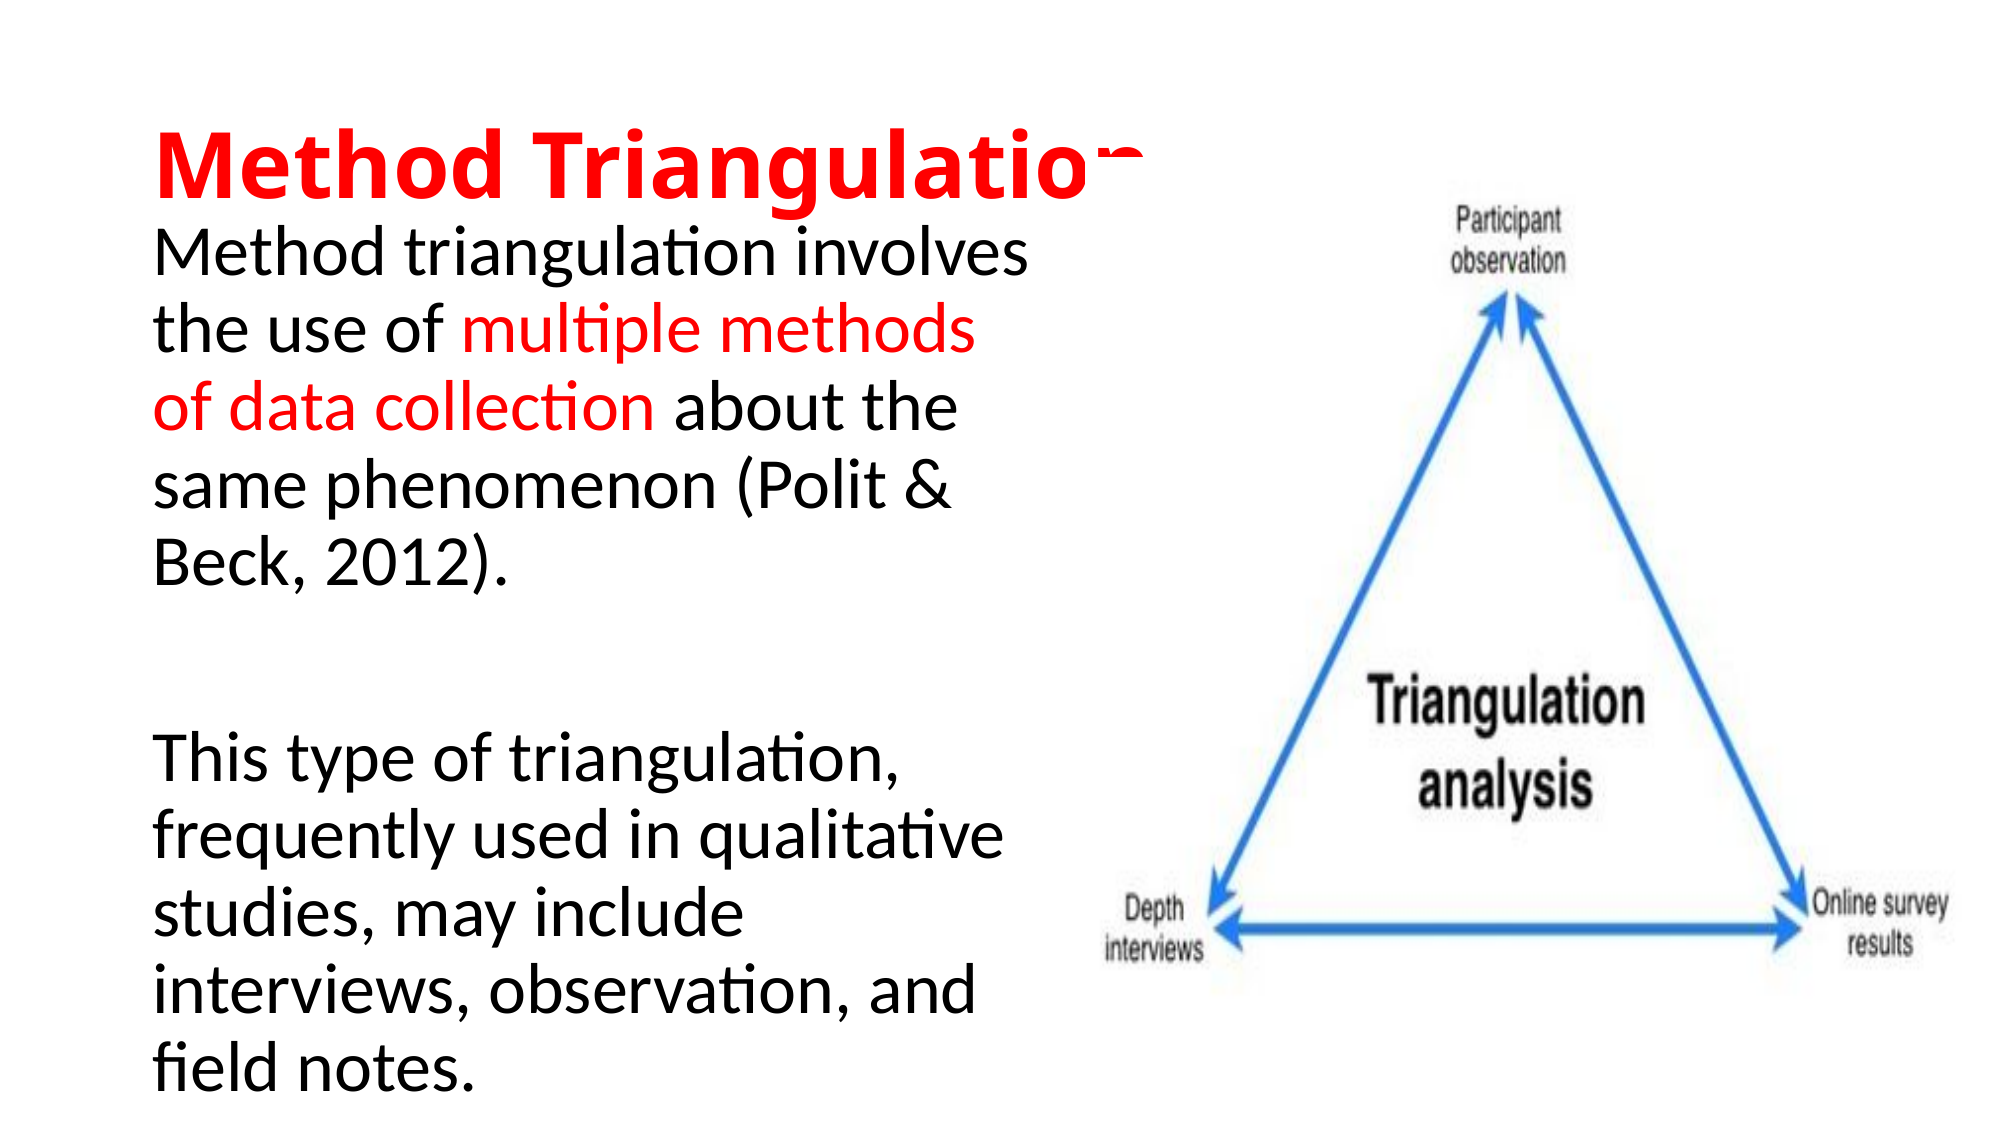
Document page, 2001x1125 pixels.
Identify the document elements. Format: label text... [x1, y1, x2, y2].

list Method triangulation involves the use of multiple methods of data collection about the same phenomenon (Polit & Beck, 2012). This type of triangulation, frequently used in qualitative studies, may include interviews, observation, and field notes. [137, 205, 1055, 1125]
picture [1085, 157, 1969, 1066]
title Method Triangulation [137, 59, 1863, 278]
